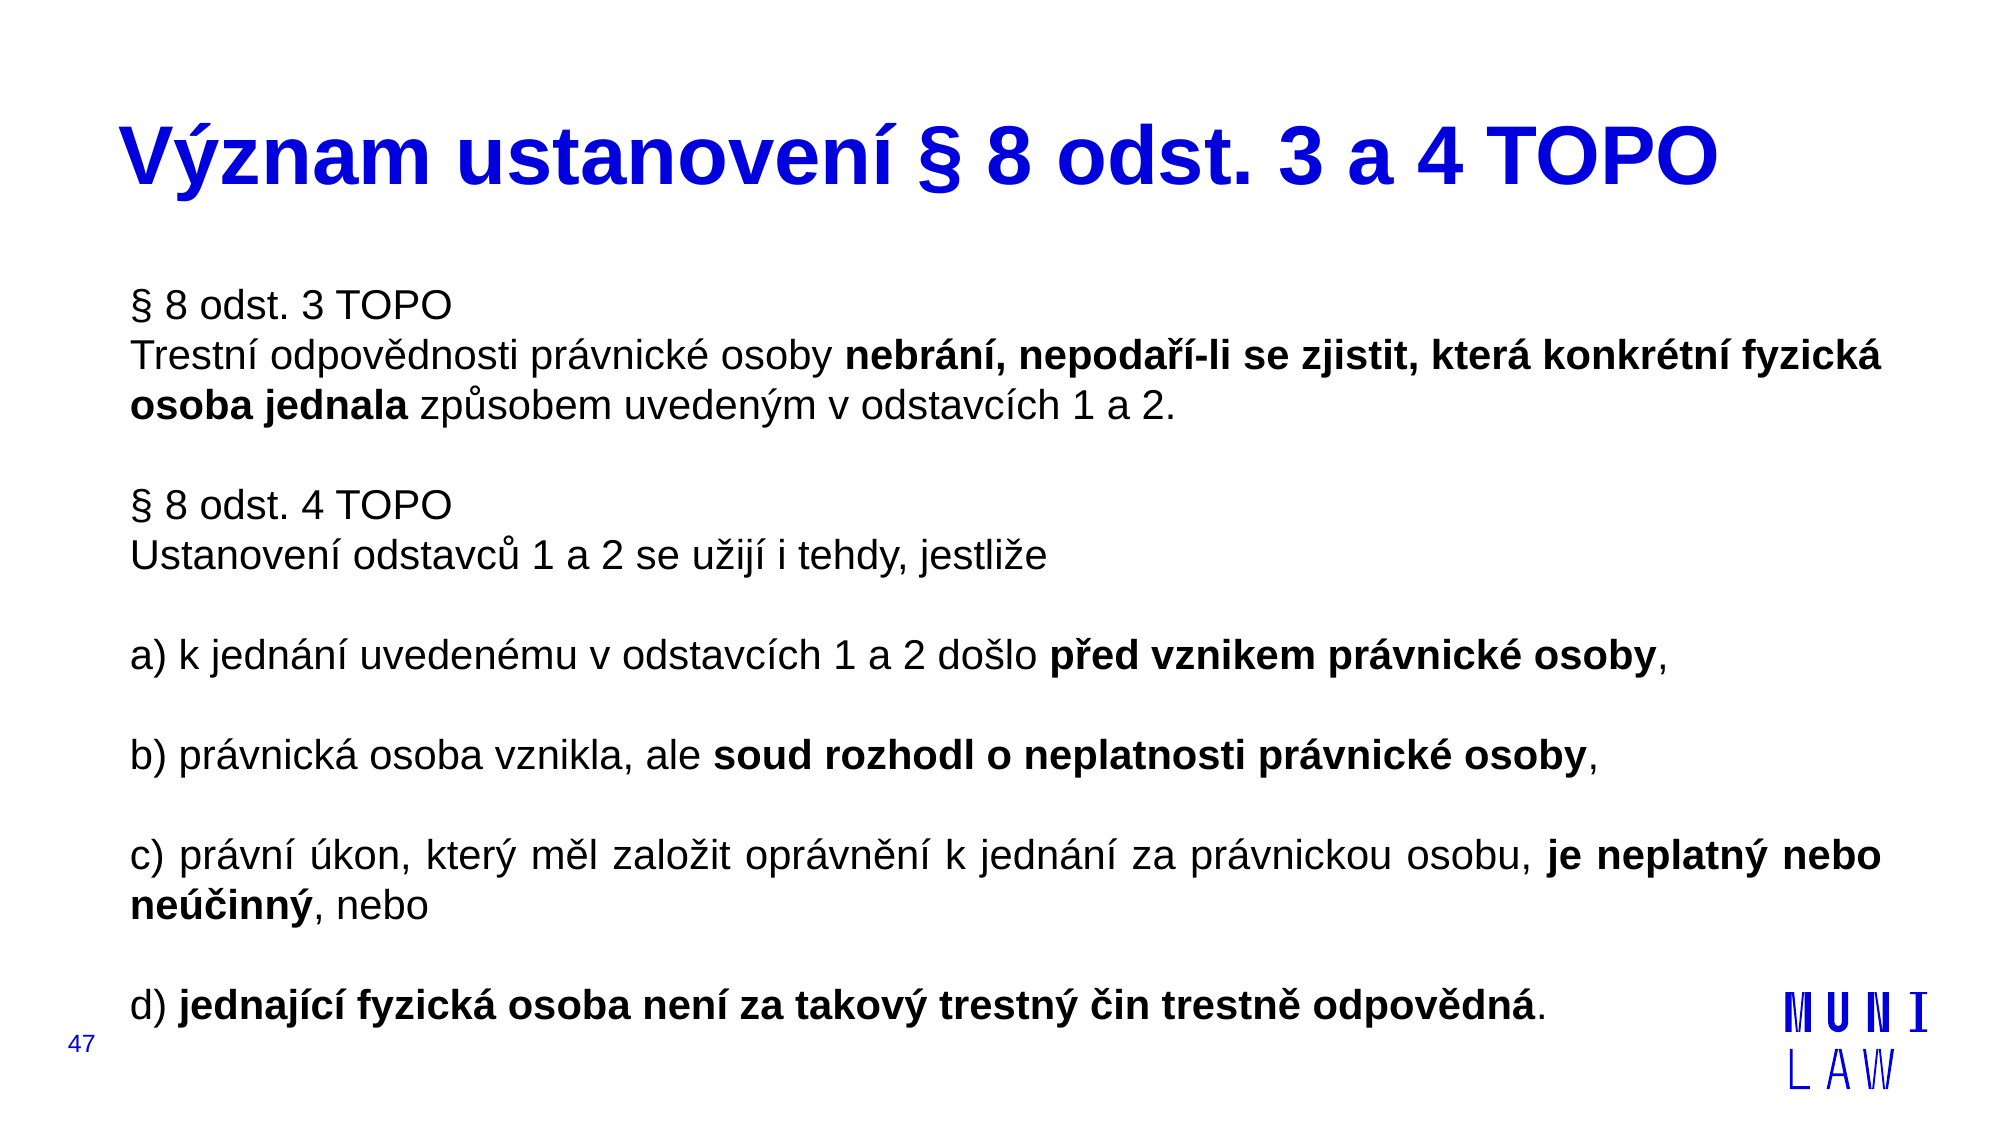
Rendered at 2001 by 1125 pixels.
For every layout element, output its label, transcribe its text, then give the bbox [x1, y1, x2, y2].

list § 8 odst. 3 TOPO Trestní odpovědnosti právnické osoby nebrání, nepodaří-li se zjistit, která konkrétní fyzická osoba jednala způsobem uvedeným v odstavcích 1 a 2. § 8 odst. 4 TOPO Ustanovení odstavců 1 a 2 se užijí i tehdy, jestliže a) k jednání uvedenému v odstavcích 1 a 2 došlo před vznikem právnické osoby, b) právnická osoba vznikla, ale soud rozhodl o neplatnosti právnické osoby, c) právní úkon, který měl založit oprávnění k jednání za právnickou osobu, je neplatný nebo neúčinný, nebo d) jednající fyzická osoba není za takový trestný čin trestně odpovědná. [118, 277, 1883, 957]
slide_number 47 [67, 1021, 110, 1063]
title Význam ustanovení § 8 odst. 3 a 4 TOPO [118, 118, 1883, 193]
